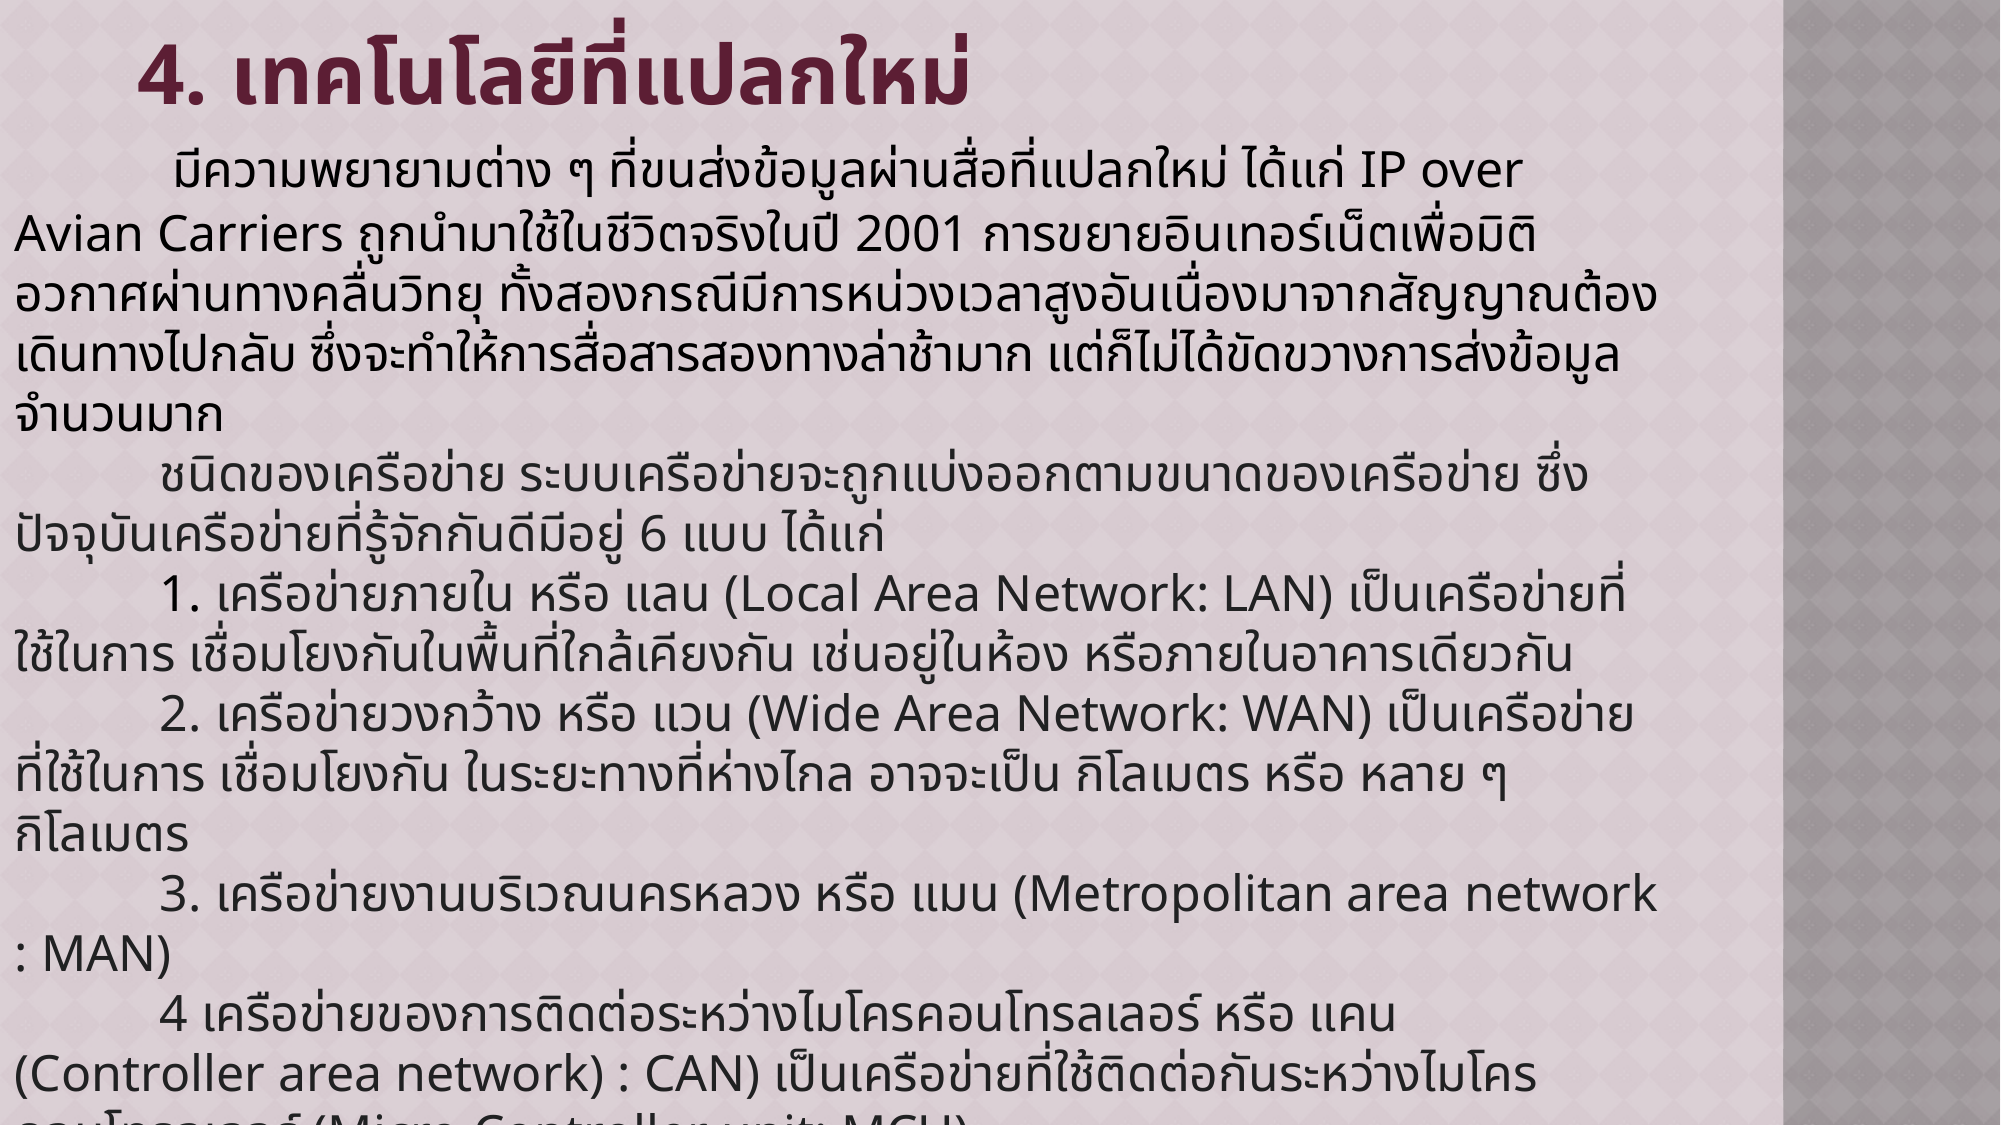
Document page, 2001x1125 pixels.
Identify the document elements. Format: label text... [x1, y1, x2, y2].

text_box 4. เทคโนโลยีที่แปลกใหม่ มีความพยายามต่าง ๆ ที่ขนส่งข้อมูลผ่านสื่อที่แปลกใหม่ ได้แก่ IP over Avian Carriers ถูกนำมาใช้ในชีวิตจริงในปี 2001 การขยายอินเทอร์เน็ตเพื่อมิติอวกาศผ่านทางคลื่นวิทยุ ทั้งสองกรณีมีการหน่วงเวลาสูงอันเนื่องมาจากสัญญาณต้องเดินทางไปกลับ ซึ่งจะทำให้การสื่อสารสองทางล่าช้ามาก แต่ก็ไม่ได้ขัดขวางการส่งข้อมูลจำนวนมาก ชนิดของเครือข่าย ระบบเครือข่ายจะถูกแบ่งออกตามขนาดของเครือข่าย ซึ่งปัจจุบันเครือข่ายที่รู้จักกันดีมีอยู่ 6 แบบ ได้แก่ 1. เครือข่ายภายใน หรือ แลน (Local Area Network: LAN) เป็นเครือข่ายที่ใช้ในการ เชื่อมโยงกันในพื้นที่ใกล้เคียงกัน เช่นอยู่ในห้อง หรือภายในอาคารเดียวกัน 2. เครือข่ายวงกว้าง หรือ แวน (Wide Area Network: WAN) เป็นเครือข่ายที่ใช้ในการ เชื่อมโยงกัน ในระยะทางที่ห่างไกล อาจจะเป็น กิโลเมตร หรือ หลาย ๆ กิโลเมตร 3. เครือข่ายงานบริเวณนครหลวง หรือ แมน (Metropolitan area network : MAN) 4 เครือข่ายของการติดต่อระหว่างไมโครคอนโทรลเลอร์ หรือ แคน (Controller area network) : CAN) เป็นเครือข่ายที่ใช้ติดต่อกันระหว่างไมโครคอนโทรลเลอร์ (Micro Controller unit: MCU) 5. เครือข่ายส่วนบุคคล หรือ แพน (Personal area network) : PAN) เป็นเครือข่ายระหว่างอุปกรณ์เคลื่อนที่ส่วนบุคคล เช่น โน้ตบุ๊ก มือถือ อาจมีสายหรือไร้สายก็ได้ 6. เครือข่ายข้อมูล หรือ แซน (Storage area network) : SAN) เป็นเครือข่าย (หรือเครือข่ายย่อย) ความเร็วสูงวัตถุประสงค์เฉพาะที่เชื่อมต่อภายในกับอุปกรณ์จัดเก็บข้อมูลชนิดต่างกันด้วยแม่ข่ายข้อมูลสัมพันธ์กันบนคัวแทนเครือข่ายขนาดใหญ่ของผู้ใช้ [0, 13, 1680, 1125]
